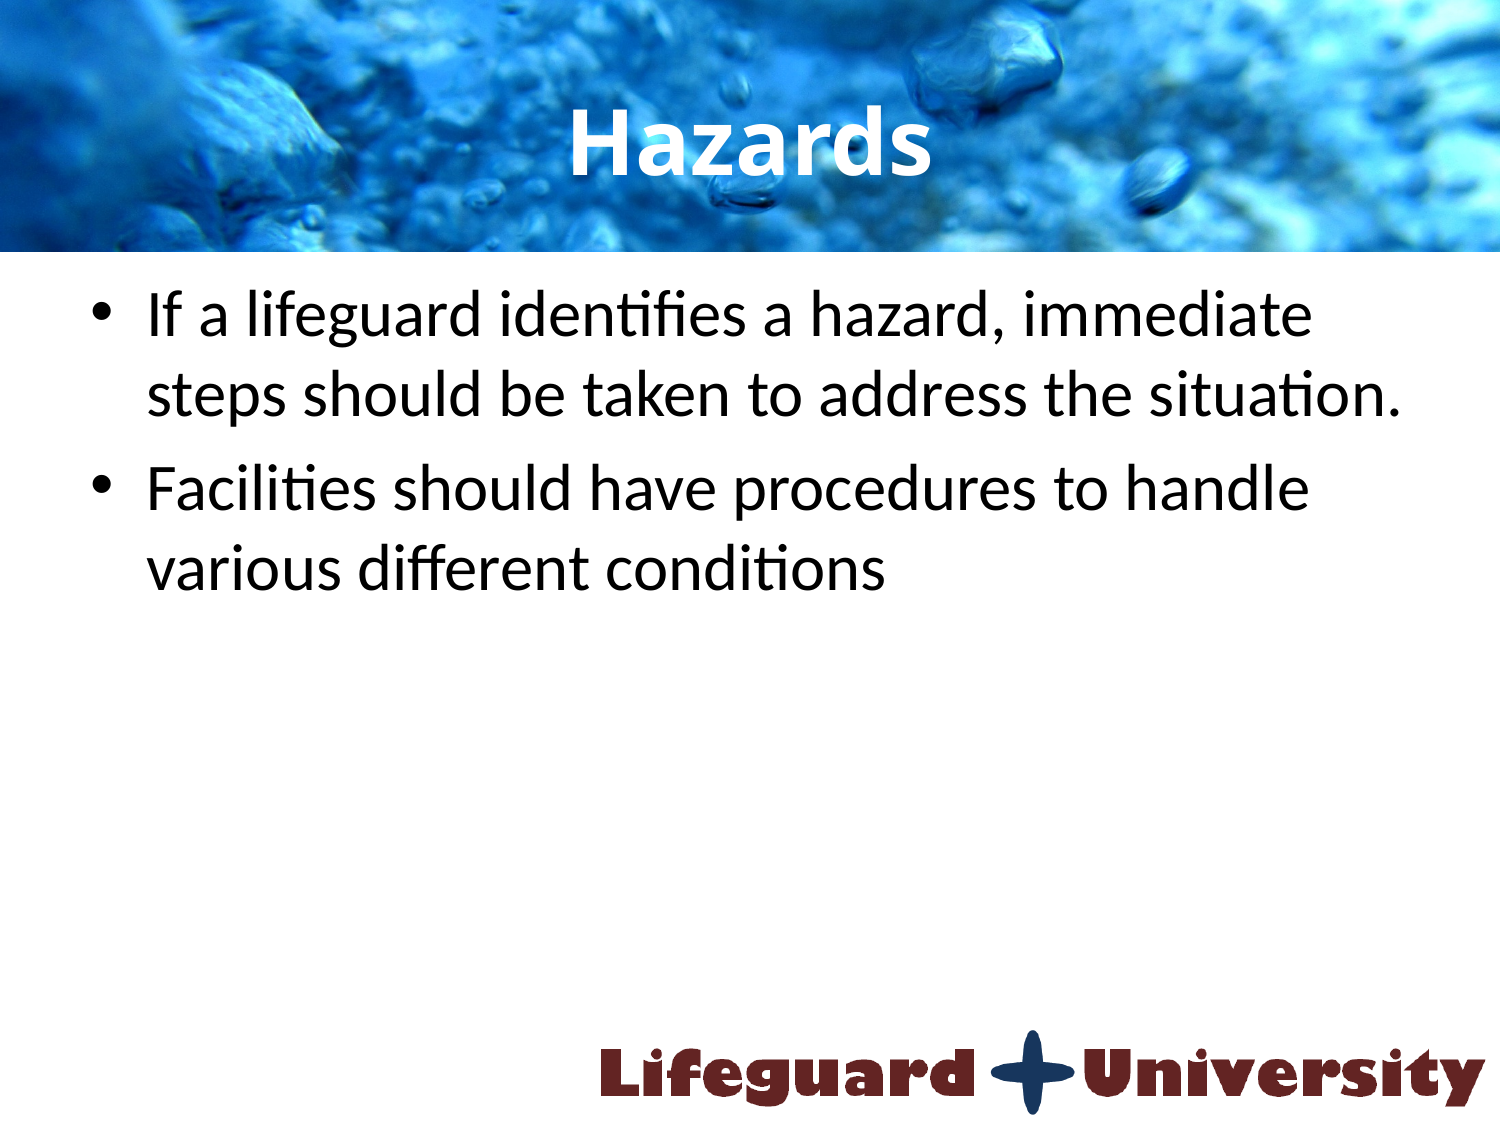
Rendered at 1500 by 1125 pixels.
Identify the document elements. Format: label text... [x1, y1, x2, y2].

picture [587, 1023, 1500, 1125]
picture [0, 0, 1500, 252]
list If a lifeguard identifies a hazard, immediate steps should be taken to address the situation. Facilities should have procedures to handle various different conditions [75, 262, 1425, 1005]
title Hazards [75, 45, 1425, 233]
